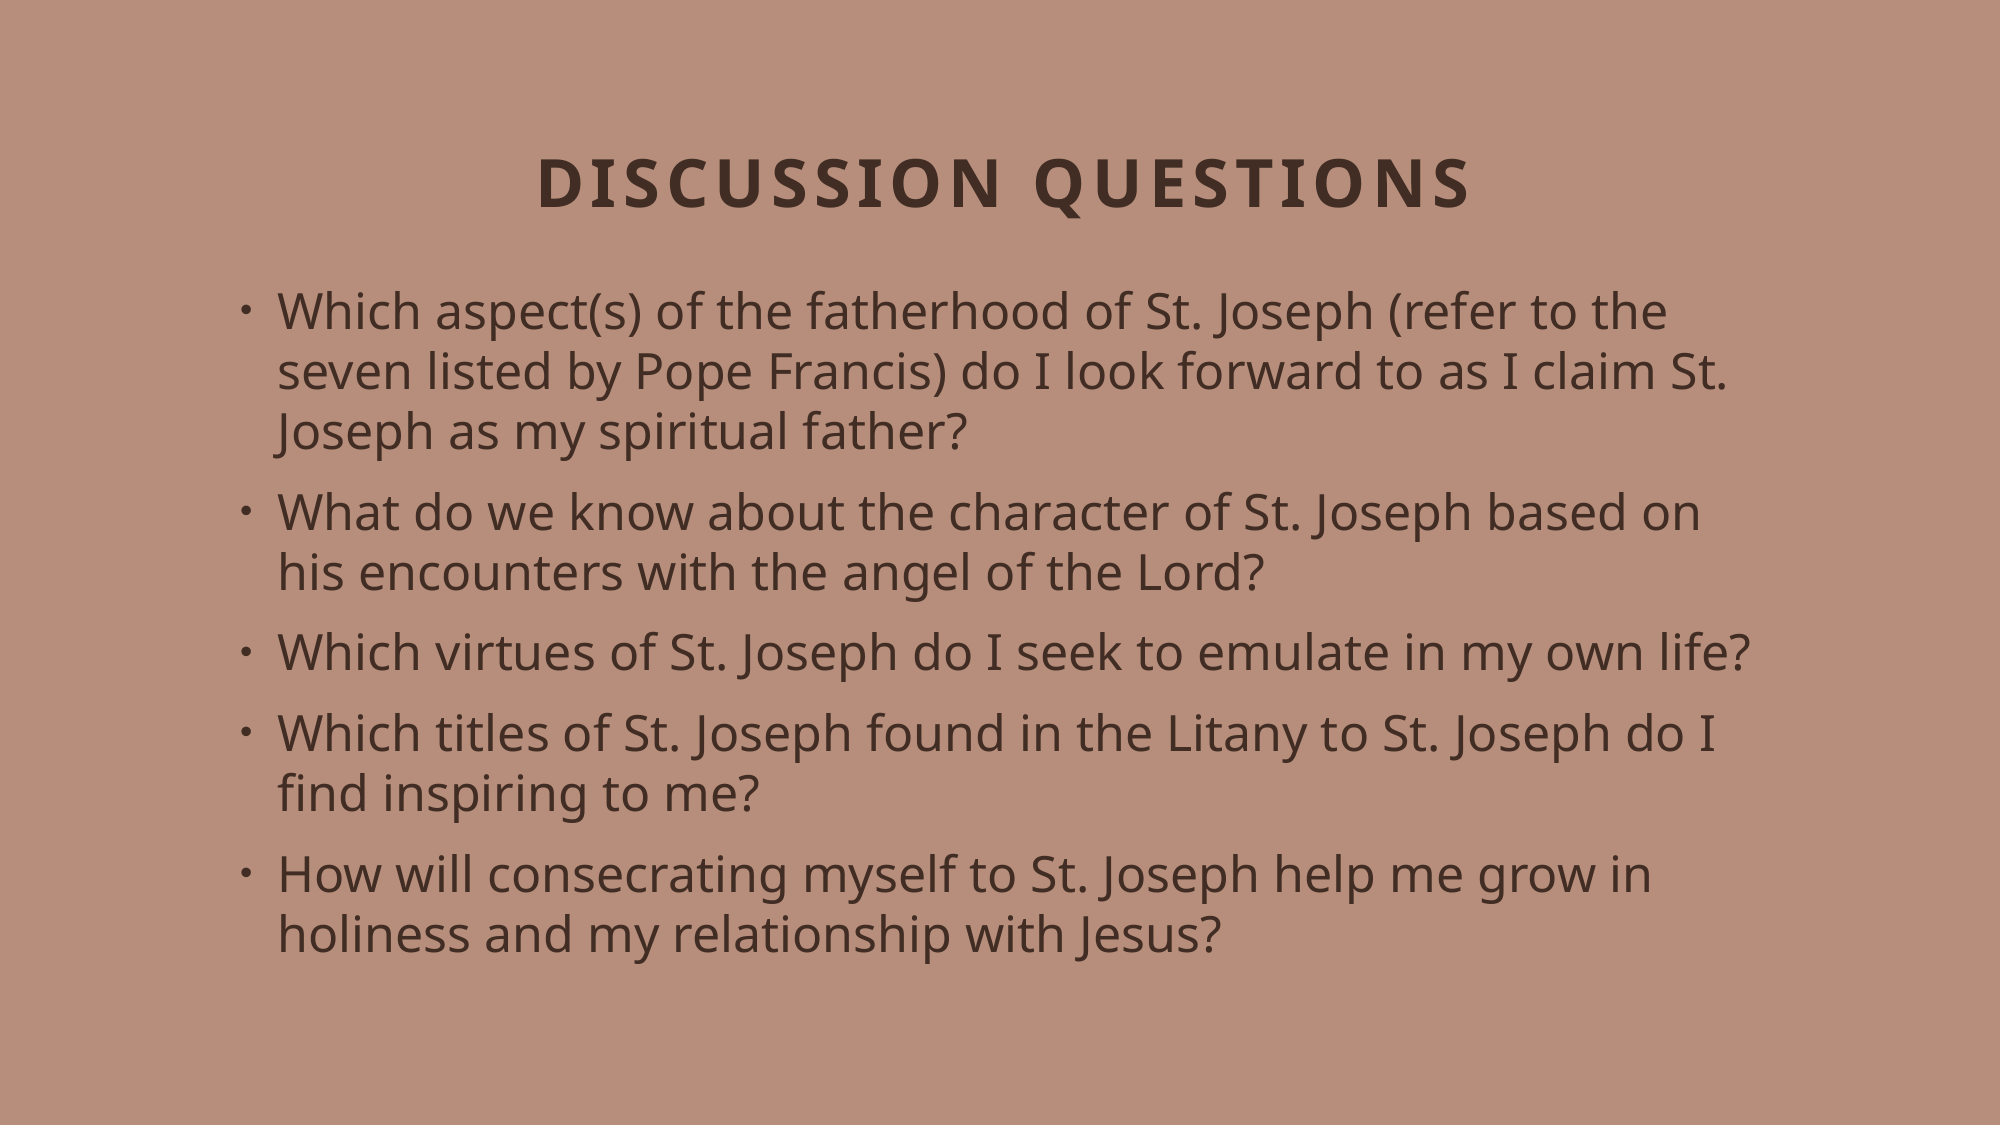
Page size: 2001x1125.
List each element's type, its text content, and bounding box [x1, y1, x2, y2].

list Which aspect(s) of the fatherhood of St. Joseph (refer to the seven listed by Pope Francis) do I look forward to as I claim St. Joseph as my spiritual father? What do we know about the character of St. Joseph based on his encounters with the angel of the Lord? Which virtues of St. Joseph do I seek to emulate in my own life? Which titles of St. Joseph found in the Litany to St. Joseph do I find inspiring to me? How will consecrating myself to St. Joseph help me grow in holiness and my relationship with Jesus? [225, 271, 1782, 1013]
title Discussion Questions [225, 116, 1782, 230]
